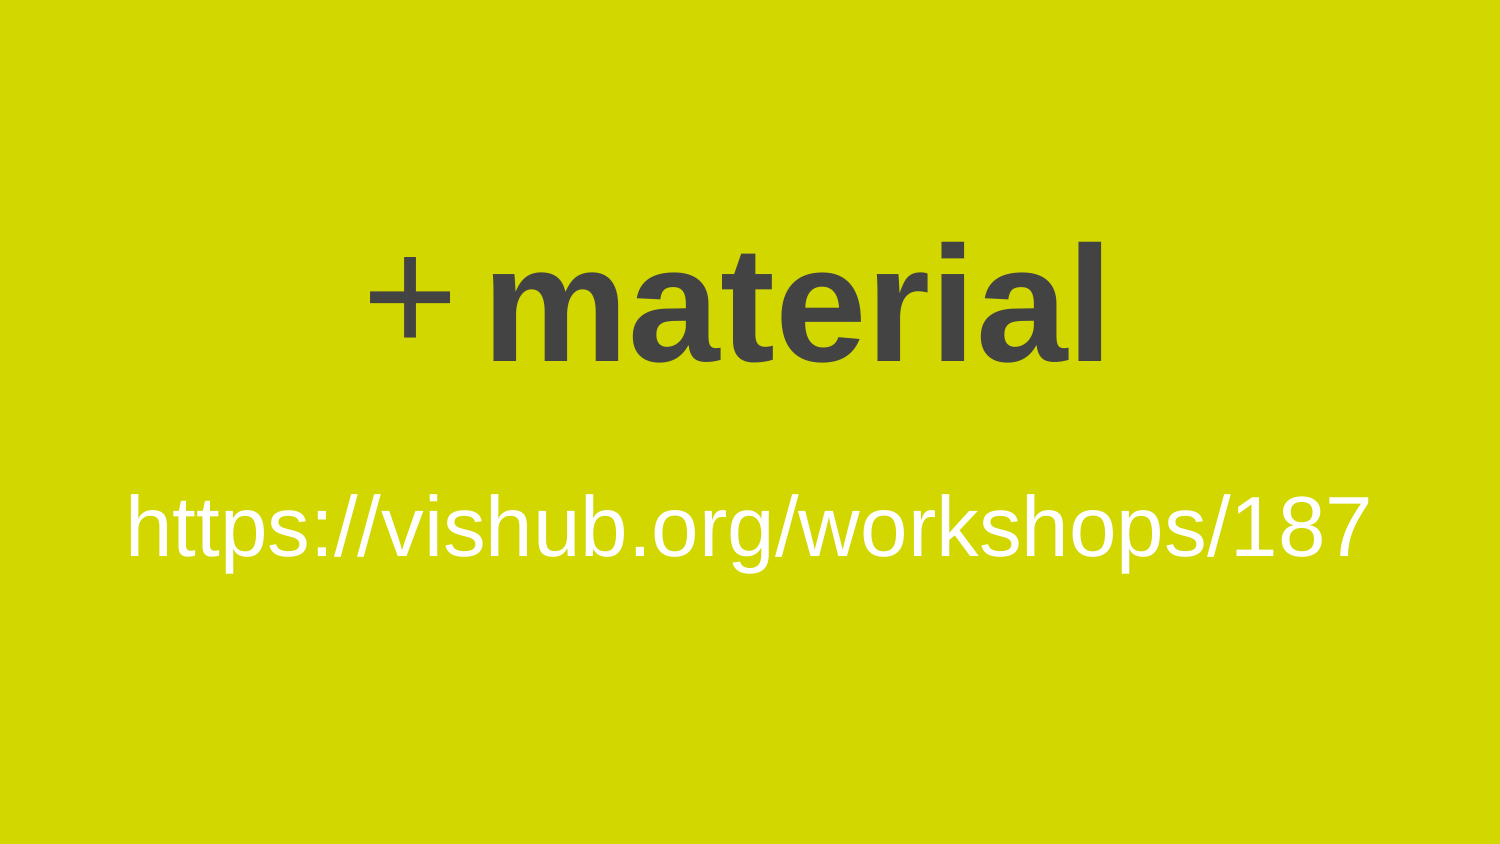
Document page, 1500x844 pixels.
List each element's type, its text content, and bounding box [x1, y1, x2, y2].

subtitle https://vishub.org/workshops/187 [0, 456, 1500, 652]
title material [0, 262, 1500, 409]
